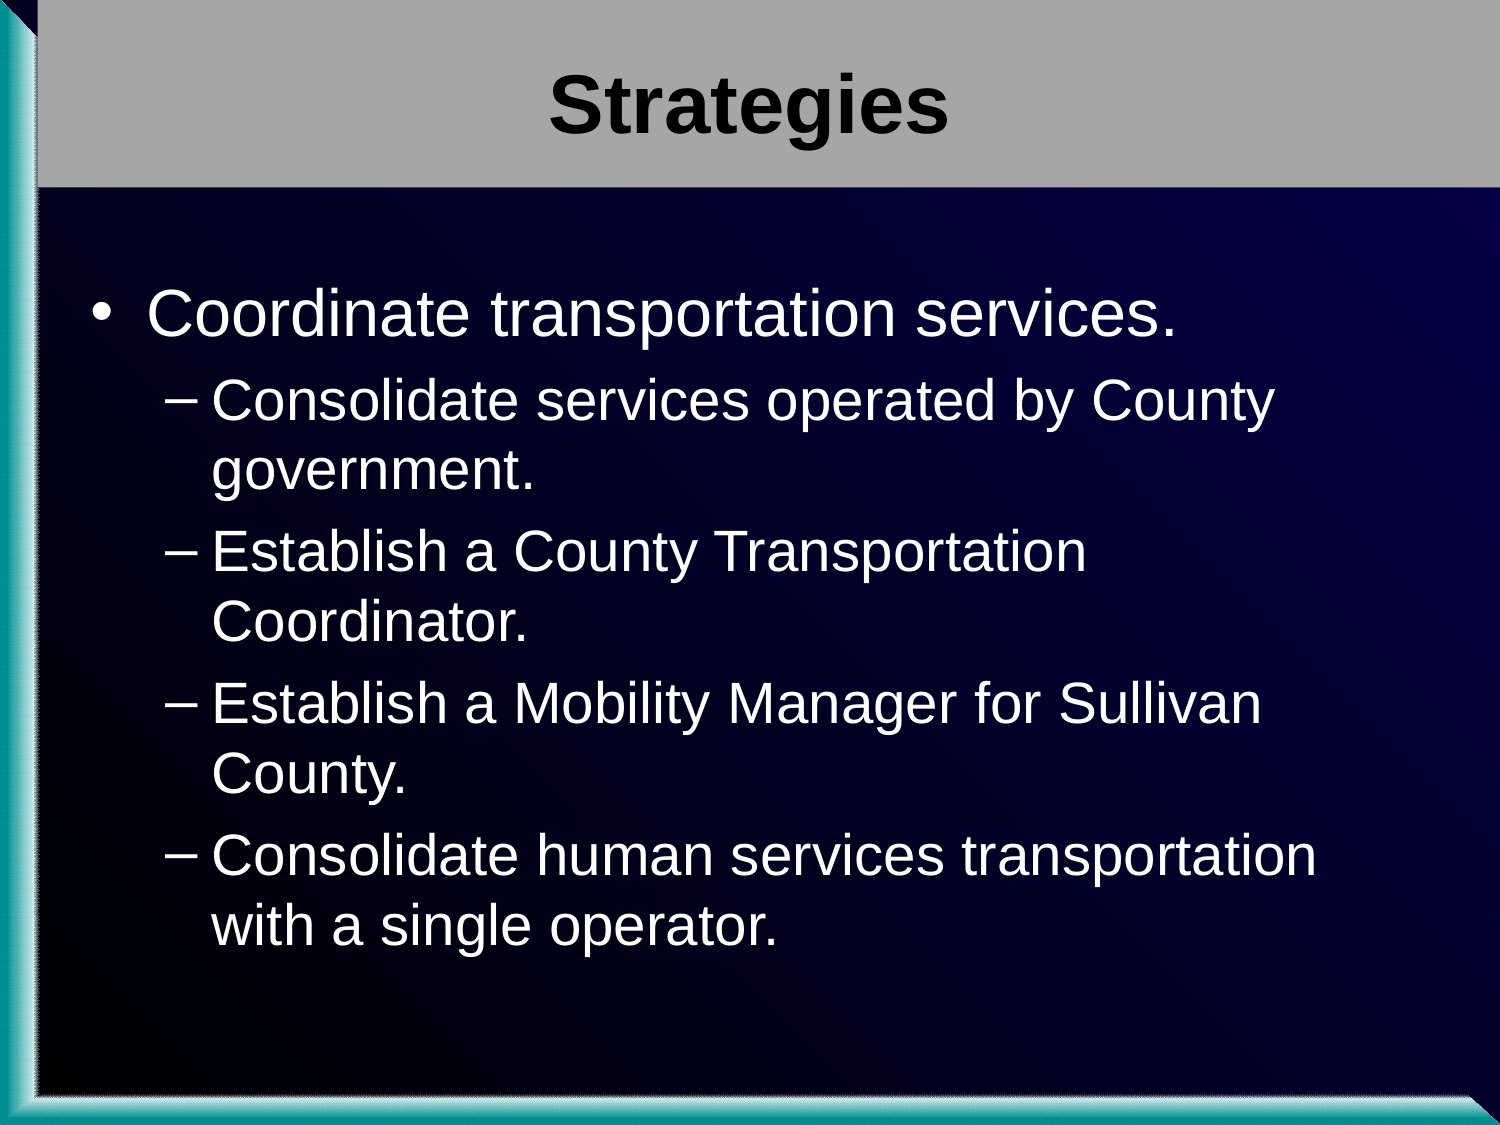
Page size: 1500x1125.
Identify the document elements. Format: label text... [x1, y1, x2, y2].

picture [0, 0, 1500, 1125]
title Strategies [75, 24, 1425, 175]
list Coordinate transportation services. Consolidate services operated by County government. Establish a County Transportation Coordinator. Establish a Mobility Manager for Sullivan County. Consolidate human services transportation with a single operator. [75, 262, 1425, 1005]
